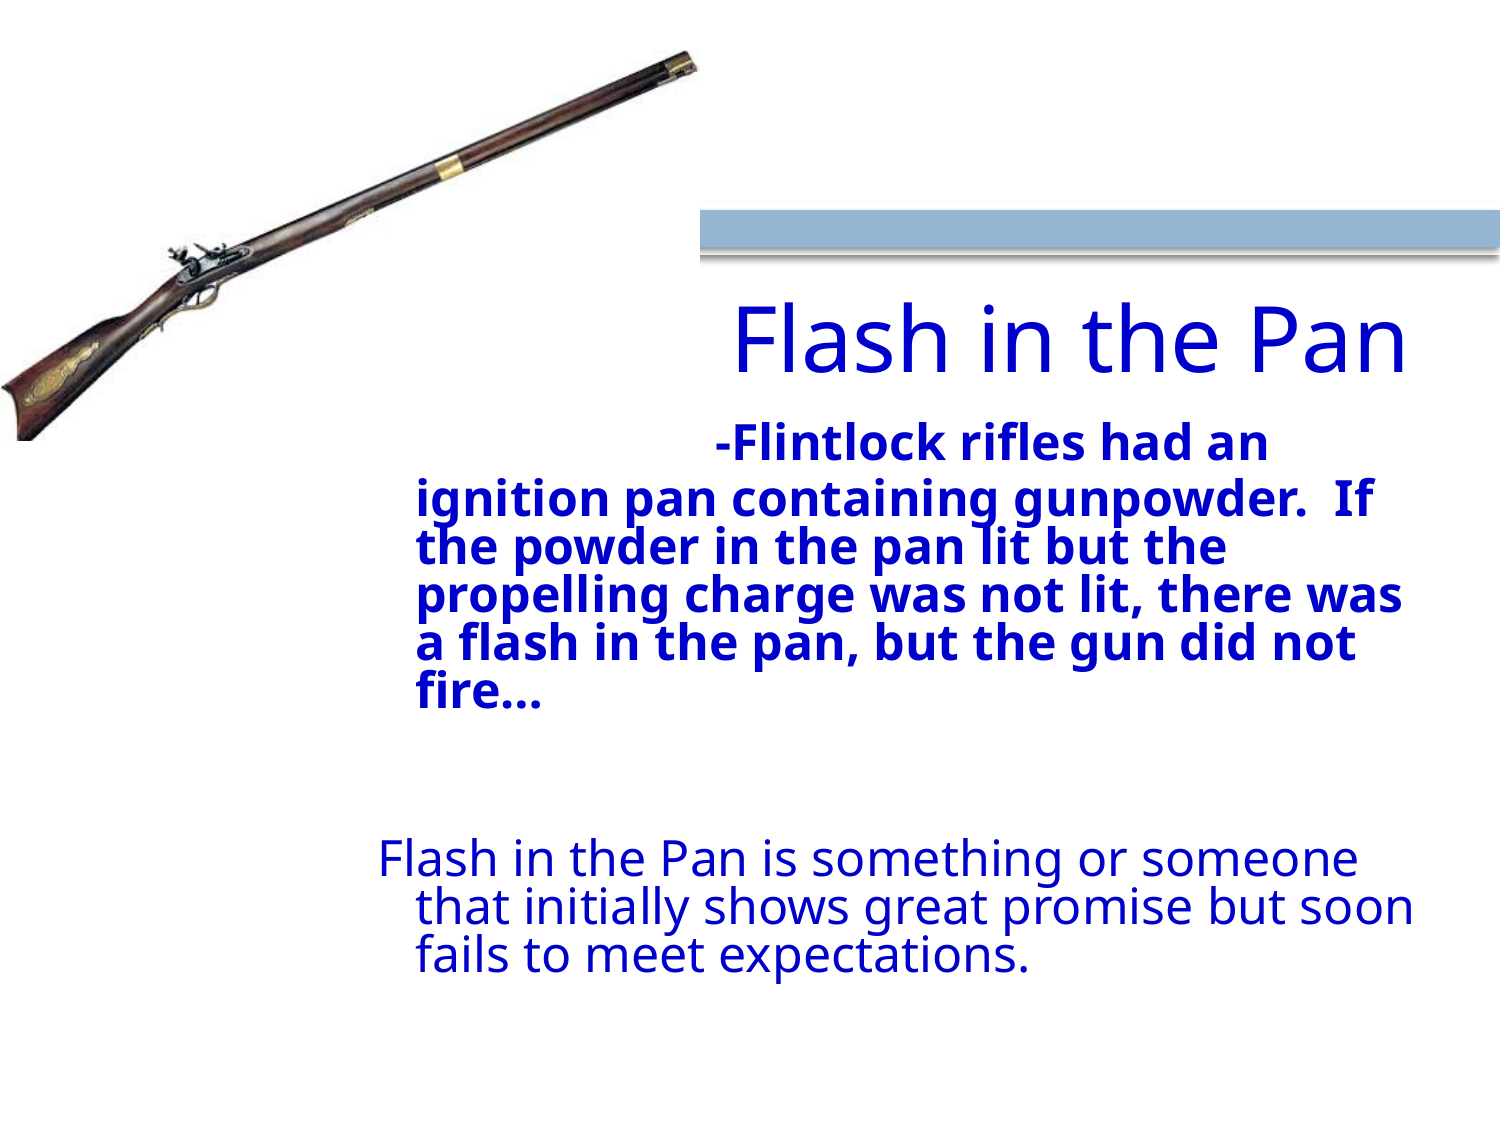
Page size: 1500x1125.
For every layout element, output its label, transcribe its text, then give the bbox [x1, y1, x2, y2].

list Flash in the Pan -Flintlock rifles had an ignition pan containing gunpowder. If the powder in the pan lit but the propelling charge was not lit, there was a flash in the pan, but the gun did not fire… Flash in the Pan is something or someone that initially shows great promise but soon fails to meet expectations. [100, 262, 1438, 1000]
picture [0, 49, 701, 441]
